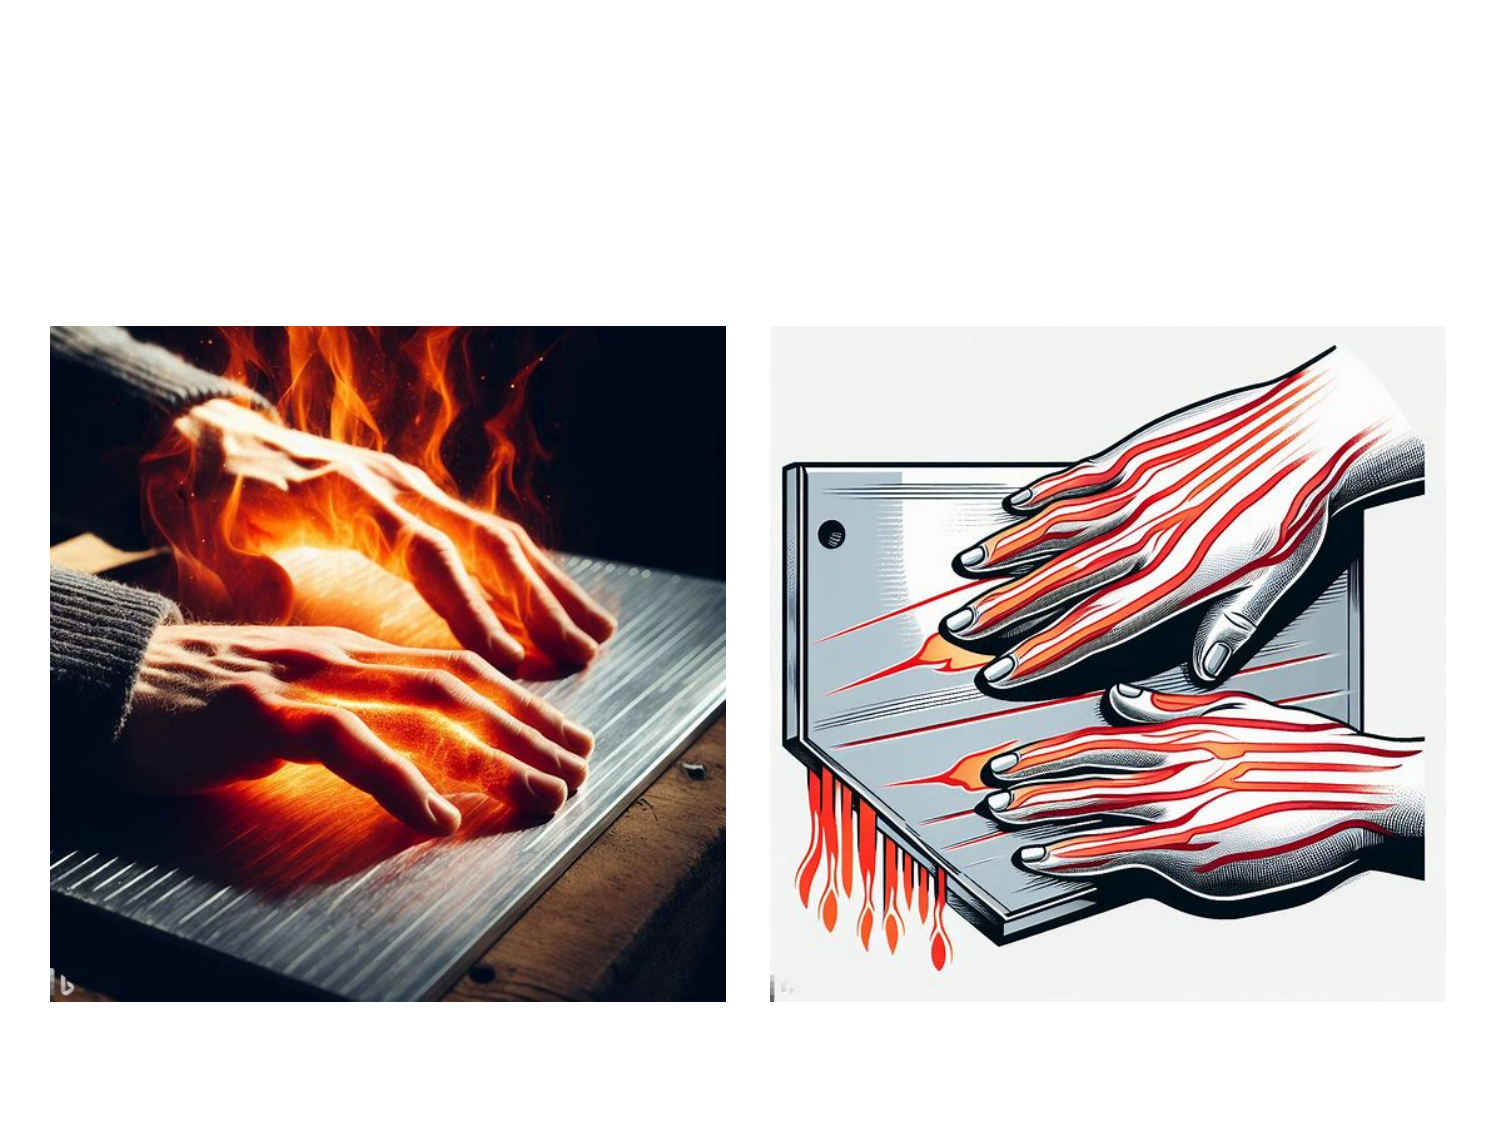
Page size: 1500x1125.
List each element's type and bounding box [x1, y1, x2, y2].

picture [770, 325, 1446, 1002]
picture [50, 325, 726, 1002]
